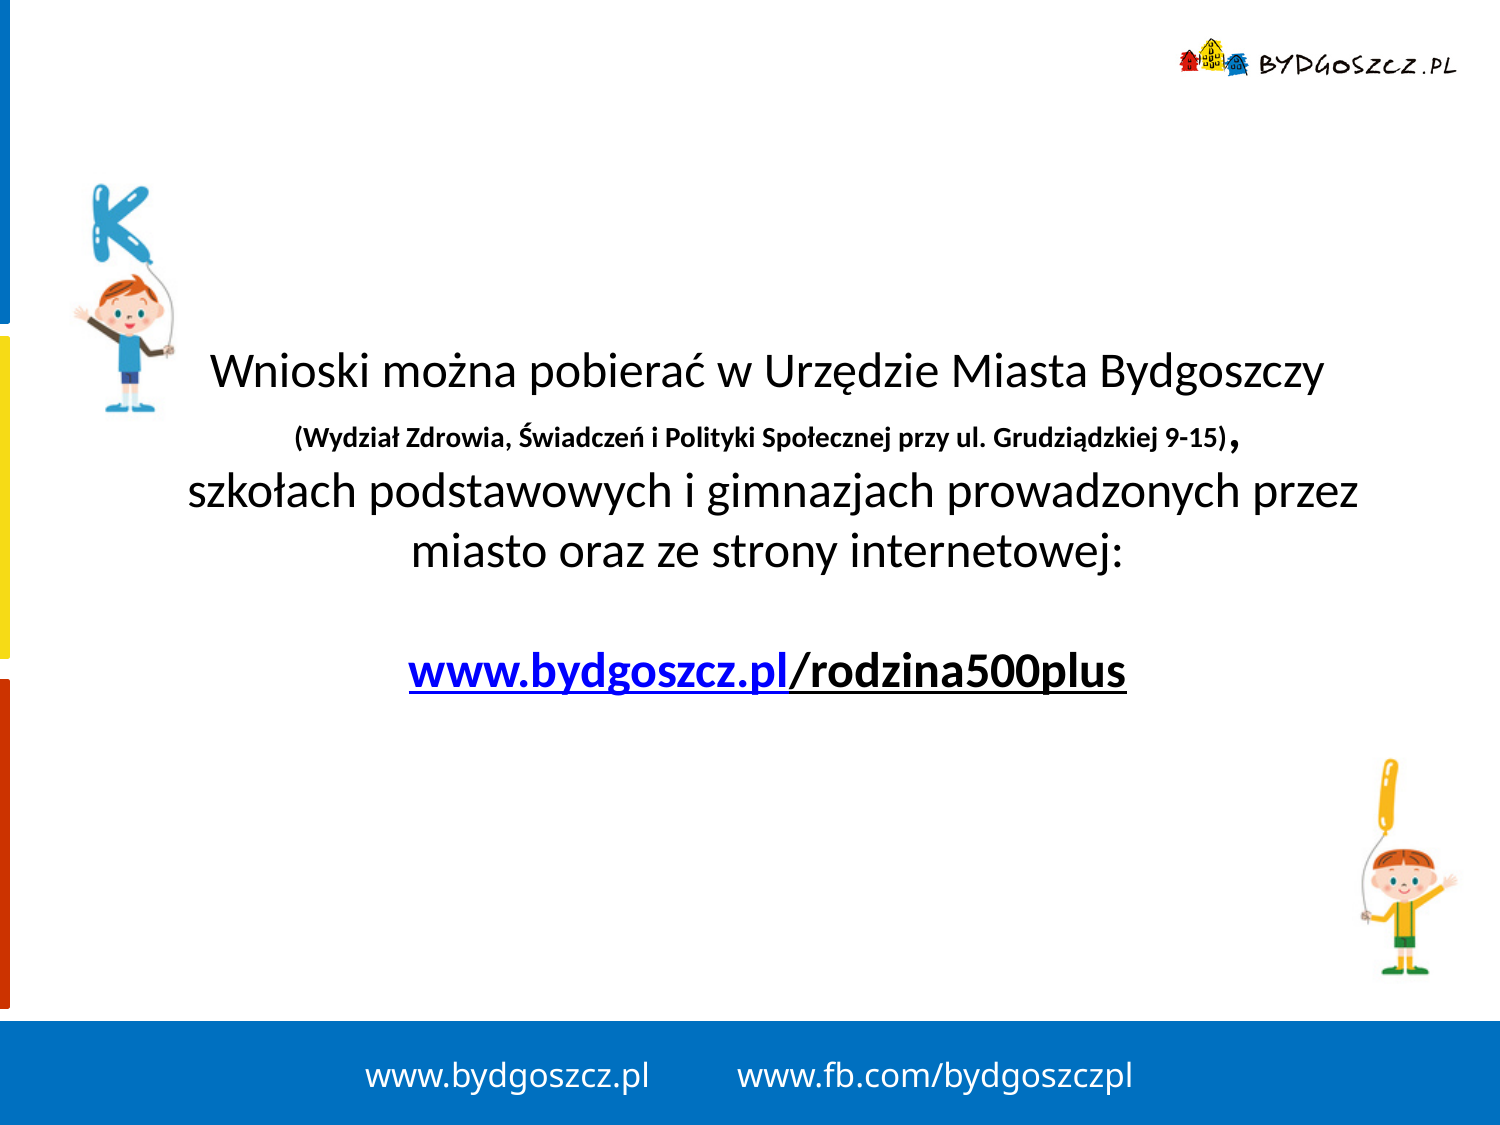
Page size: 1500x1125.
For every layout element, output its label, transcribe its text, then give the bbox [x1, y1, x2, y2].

picture [1174, 30, 1464, 91]
picture [1352, 751, 1476, 984]
text_box [0, 679, 10, 1009]
text_box www.bydgoszcz.pl www.fb.com/bydgoszczpl [0, 1021, 1500, 1125]
text_box [0, 336, 10, 659]
picture [64, 172, 186, 424]
title Wnioski można pobierać w Urzędzie Miasta Bydgoszczy (Wydział Zdrowia, Świadczeń i Polityki Społecznej przy ul. Grudziądzkiej 9-15), szkołach podstawowych i gimnazjach prowadzonych przez miasto oraz ze strony internetowej: www.bydgoszcz.pl/rodzina500plus [135, 397, 1411, 639]
text_box [0, 0, 10, 324]
